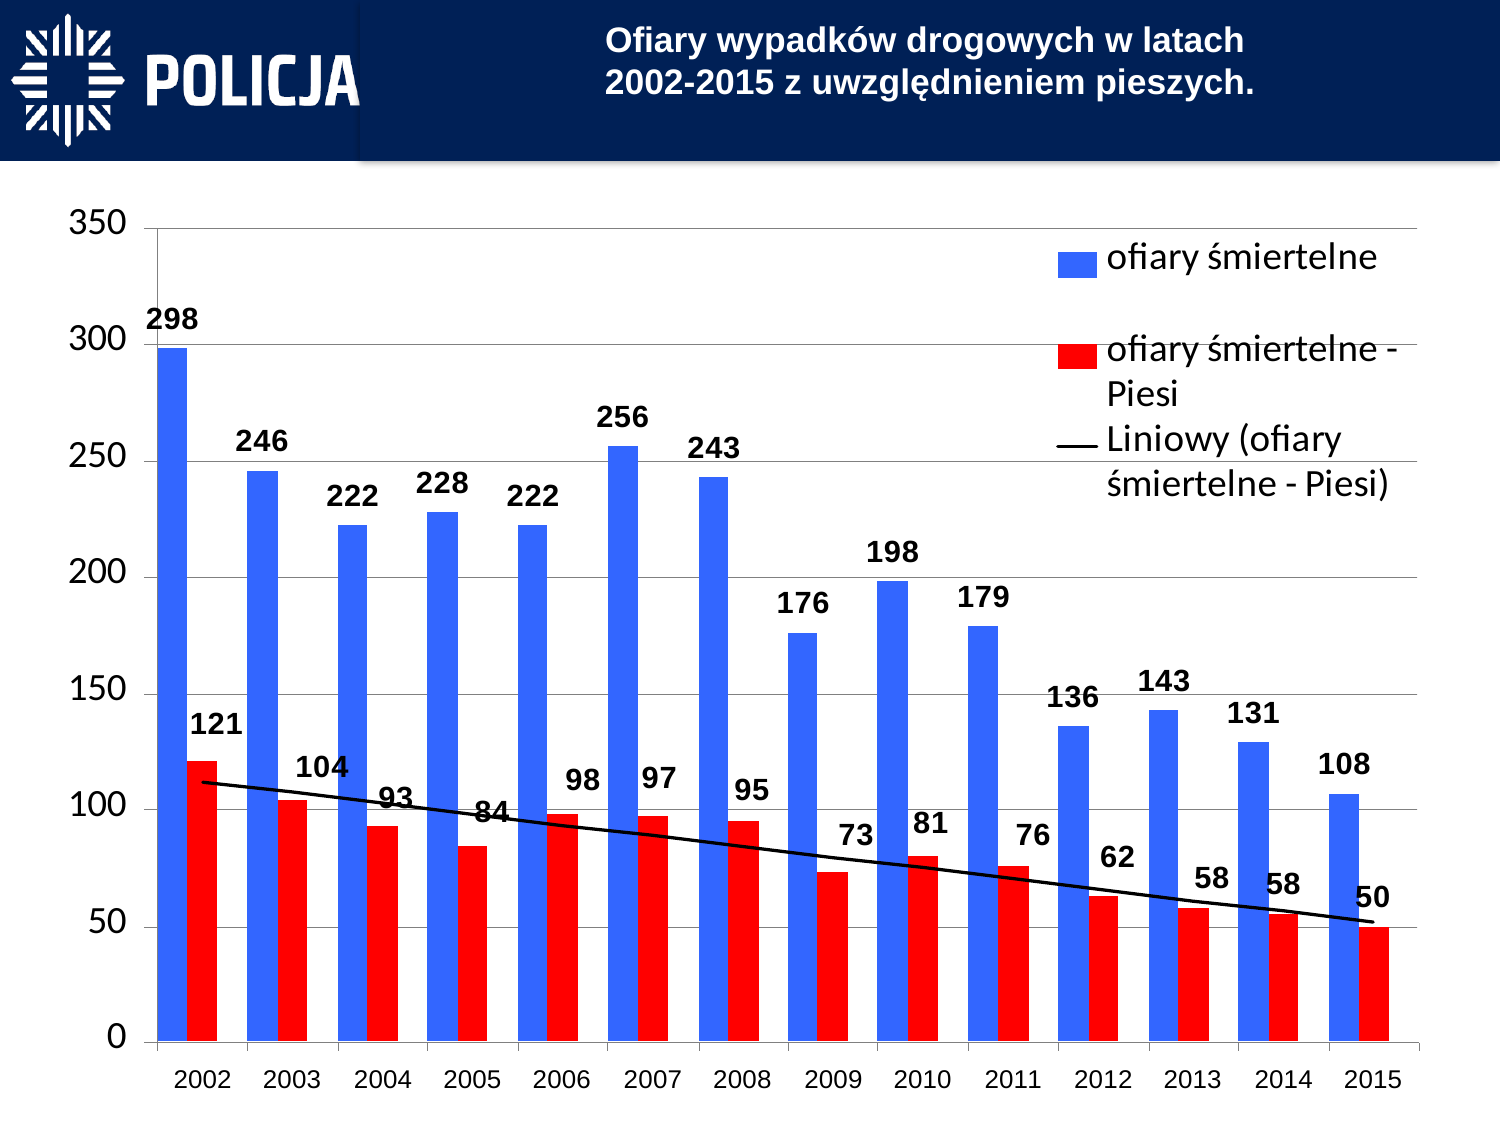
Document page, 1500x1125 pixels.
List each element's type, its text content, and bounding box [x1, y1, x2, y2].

text_box Ofiary wypadków drogowych w latach 2002-2015 z uwzględnieniem pieszych. [380, 0, 1500, 162]
picture [0, 0, 377, 162]
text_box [49, 184, 1500, 1095]
